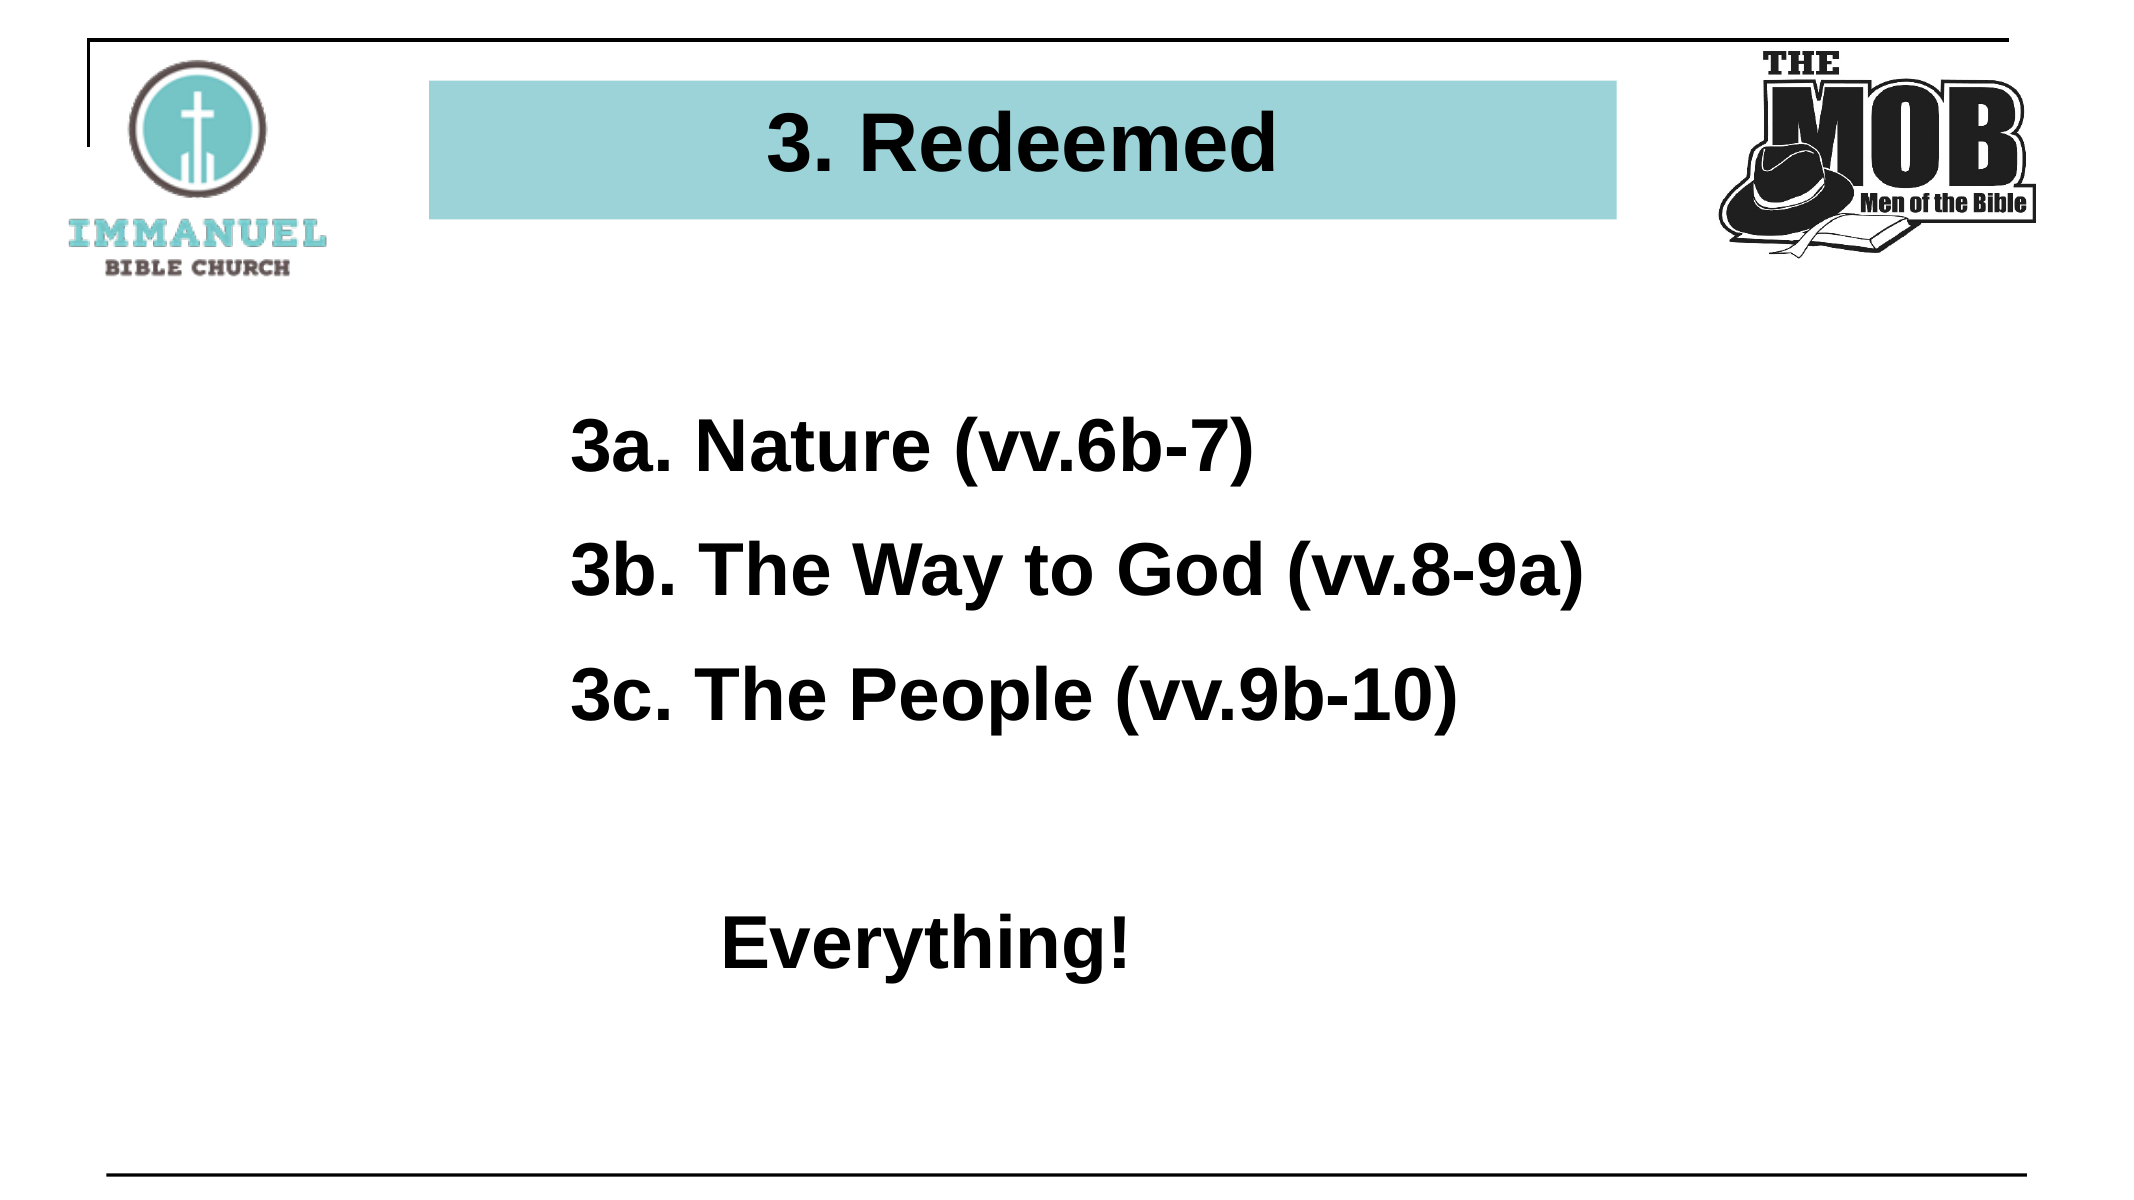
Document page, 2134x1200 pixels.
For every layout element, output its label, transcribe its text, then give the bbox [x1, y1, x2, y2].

list 3a. Nature (vv.6b-7) 3b. The Way to God (vv.8-9a) 3c. The People (vv.9b-10) Everything! [553, 374, 1655, 758]
title 3. Redeemed [428, 80, 1617, 220]
picture [1710, 51, 2042, 261]
picture [66, 37, 330, 300]
